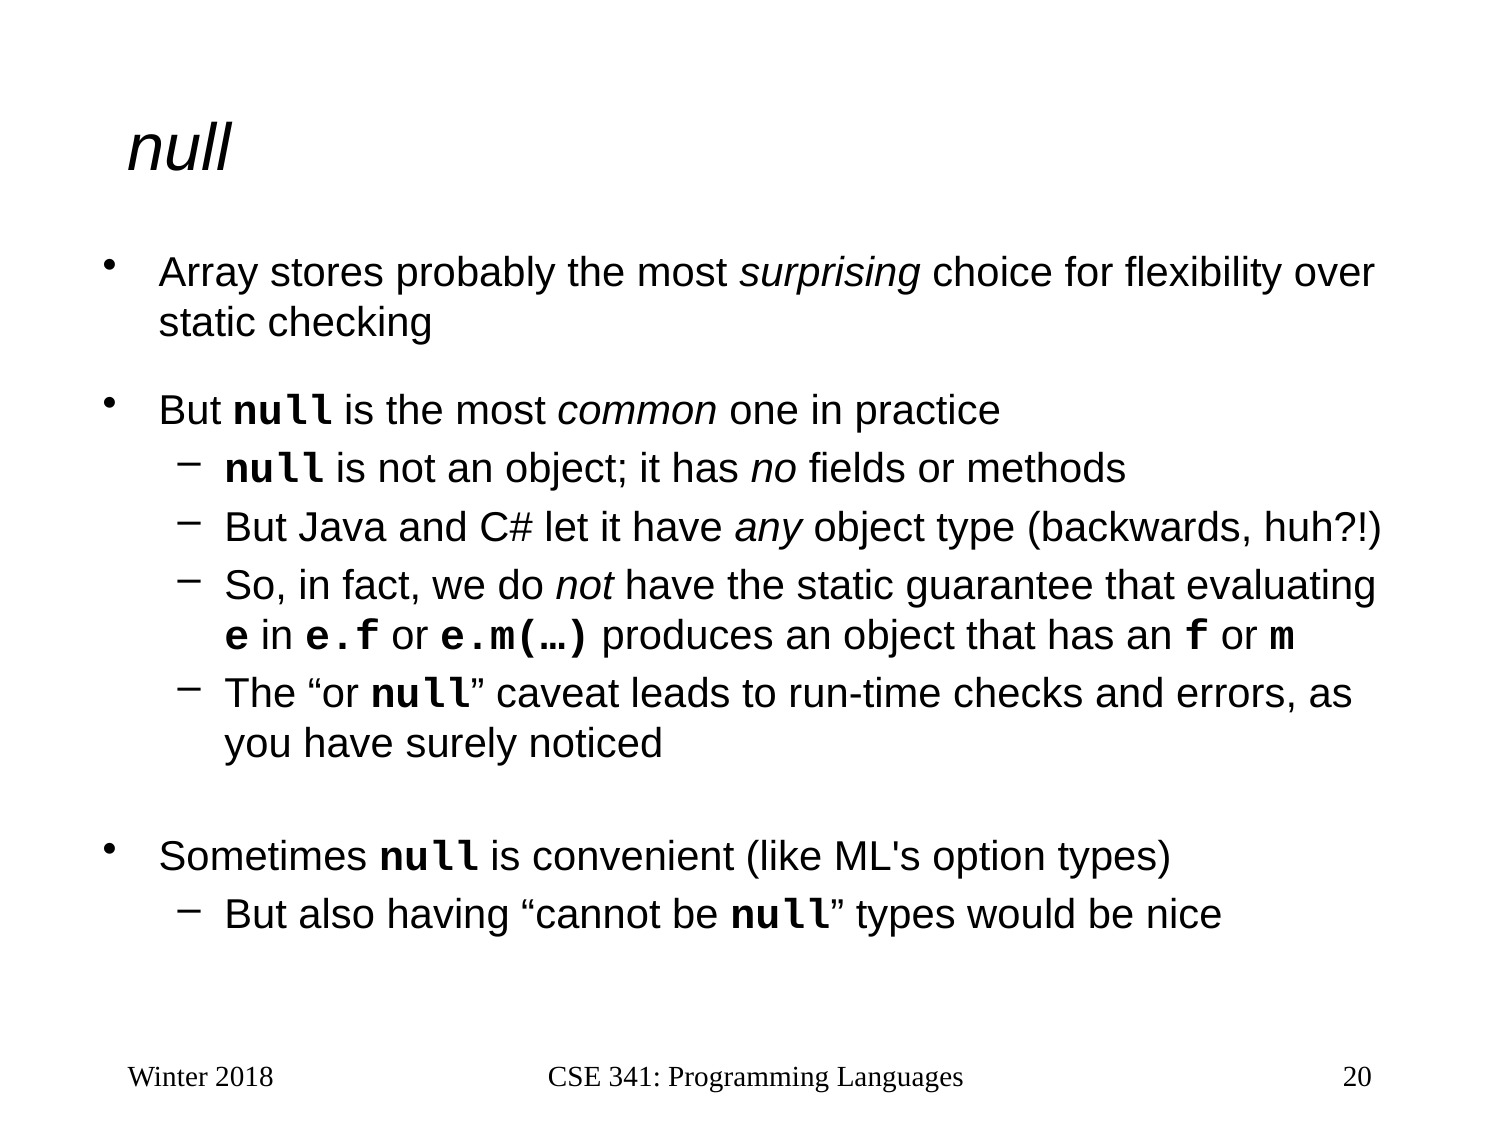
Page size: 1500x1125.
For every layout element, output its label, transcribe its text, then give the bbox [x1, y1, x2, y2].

footer CSE 341: Programming Languages [474, 1049, 1038, 1125]
slide_number Winter 2018 [112, 1049, 426, 1125]
list Array stores probably the most surprising choice for flexibility over static checking But null is the most common one in practice null is not an object; it has no fields or methods But Java and C# let it have any object type (backwards, huh?!) So, in fact, we do not have the static guarantee that evaluating e in e.f or e.m(…) produces an object that has an f or m The “or null” caveat leads to run-time checks and errors, as you have surely noticed Sometimes null is convenient (like ML's option types) But also having “cannot be null” types would be nice [87, 237, 1426, 976]
slide_number 20 [1074, 1049, 1388, 1125]
title null [112, 49, 1388, 237]
